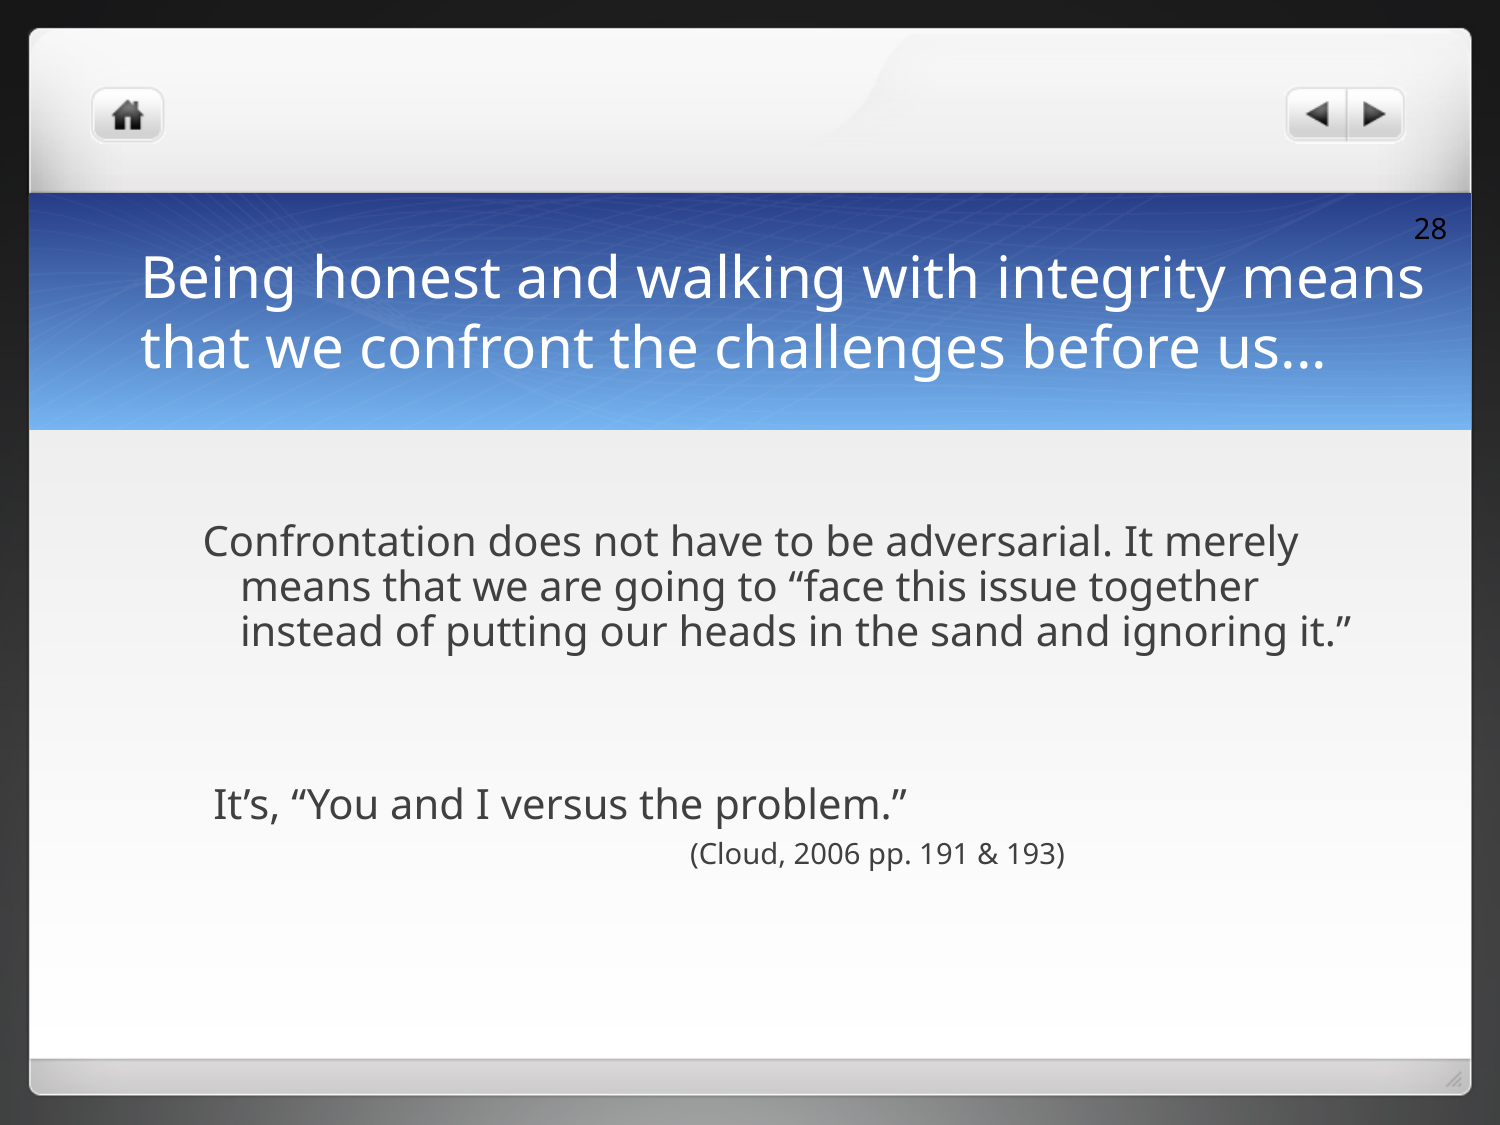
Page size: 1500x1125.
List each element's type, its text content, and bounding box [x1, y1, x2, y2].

title Being honest and walking with integrity means that we confront the challenges before us... [125, 162, 1463, 388]
slide_number 28 [1374, 200, 1463, 260]
picture [0, 0, 1500, 1125]
list Confrontation does not have to be adversarial. It merely means that we are going to “face this issue together instead of putting our heads in the sand and ignoring it.” It’s, “You and I versus the problem.” (Cloud, 2006 pp. 191 & 193) [187, 512, 1388, 1050]
